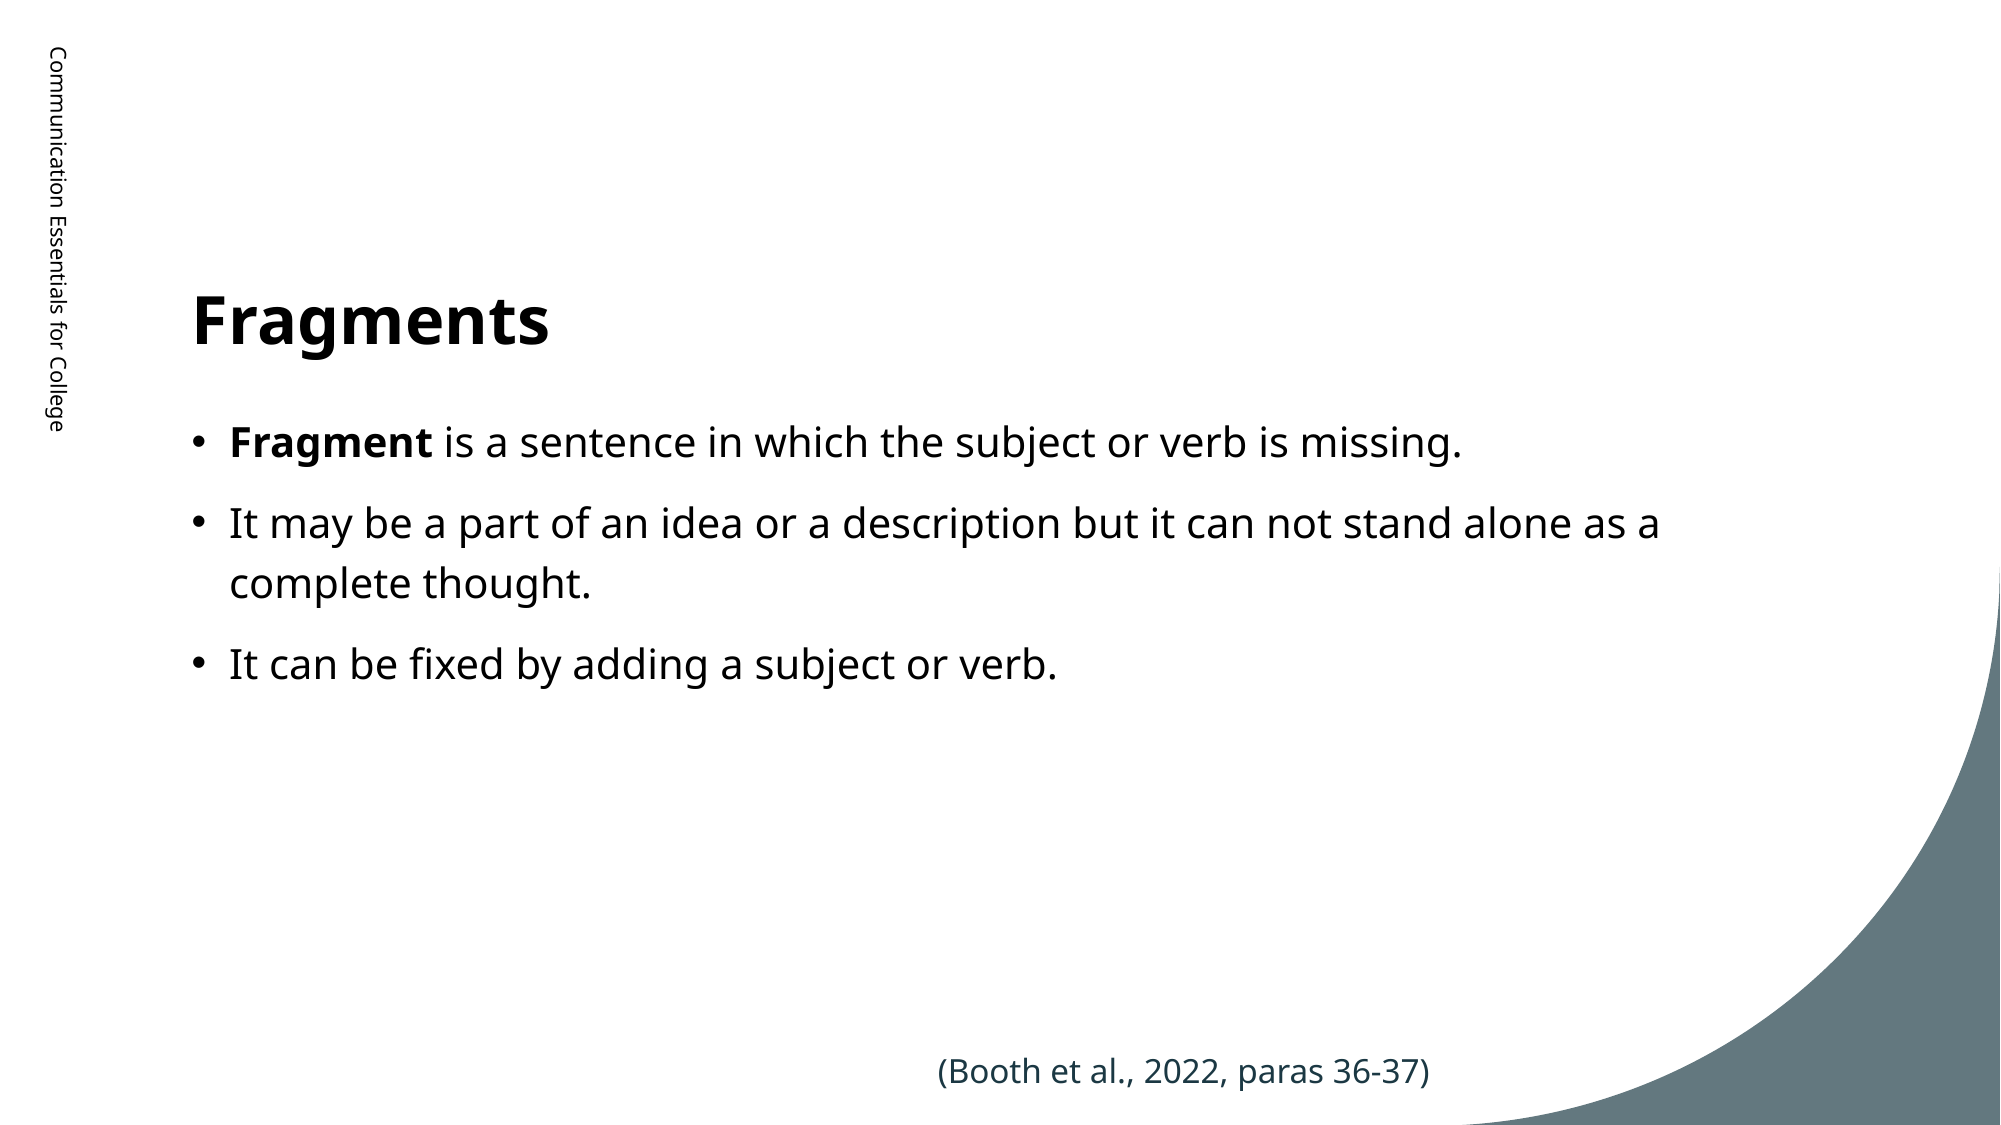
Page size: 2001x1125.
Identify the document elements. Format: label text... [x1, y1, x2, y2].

title Fragments [176, 118, 1809, 366]
footer Communication Essentials for College [20, 31, 80, 661]
list Fragment is a sentence in which the subject or verb is missing. It may be a part of an idea or a description but it can not stand alone as a complete thought. It can be fixed by adding a subject or verb. [176, 398, 1809, 975]
text_box (Booth et al., 2022, paras 36-37) [923, 1042, 1576, 1098]
